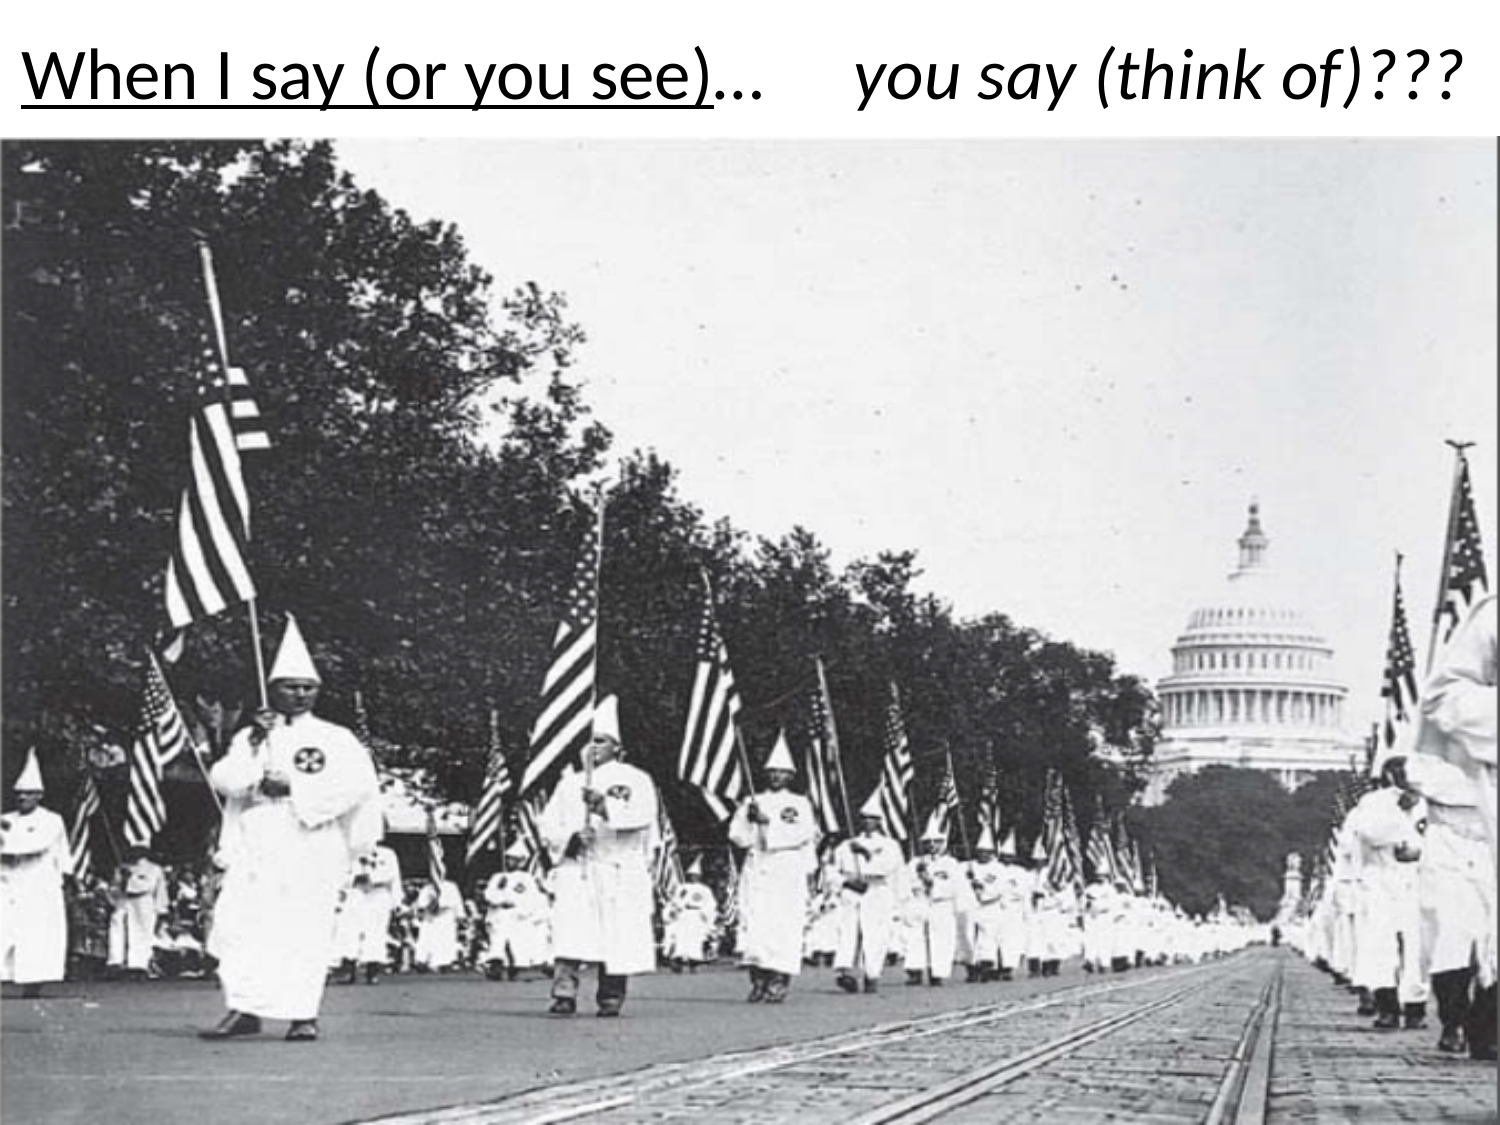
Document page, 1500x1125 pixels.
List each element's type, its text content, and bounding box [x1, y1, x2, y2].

picture [0, 136, 1500, 1125]
title When I say (or you see)… you say (think of)??? [0, 28, 1488, 113]
